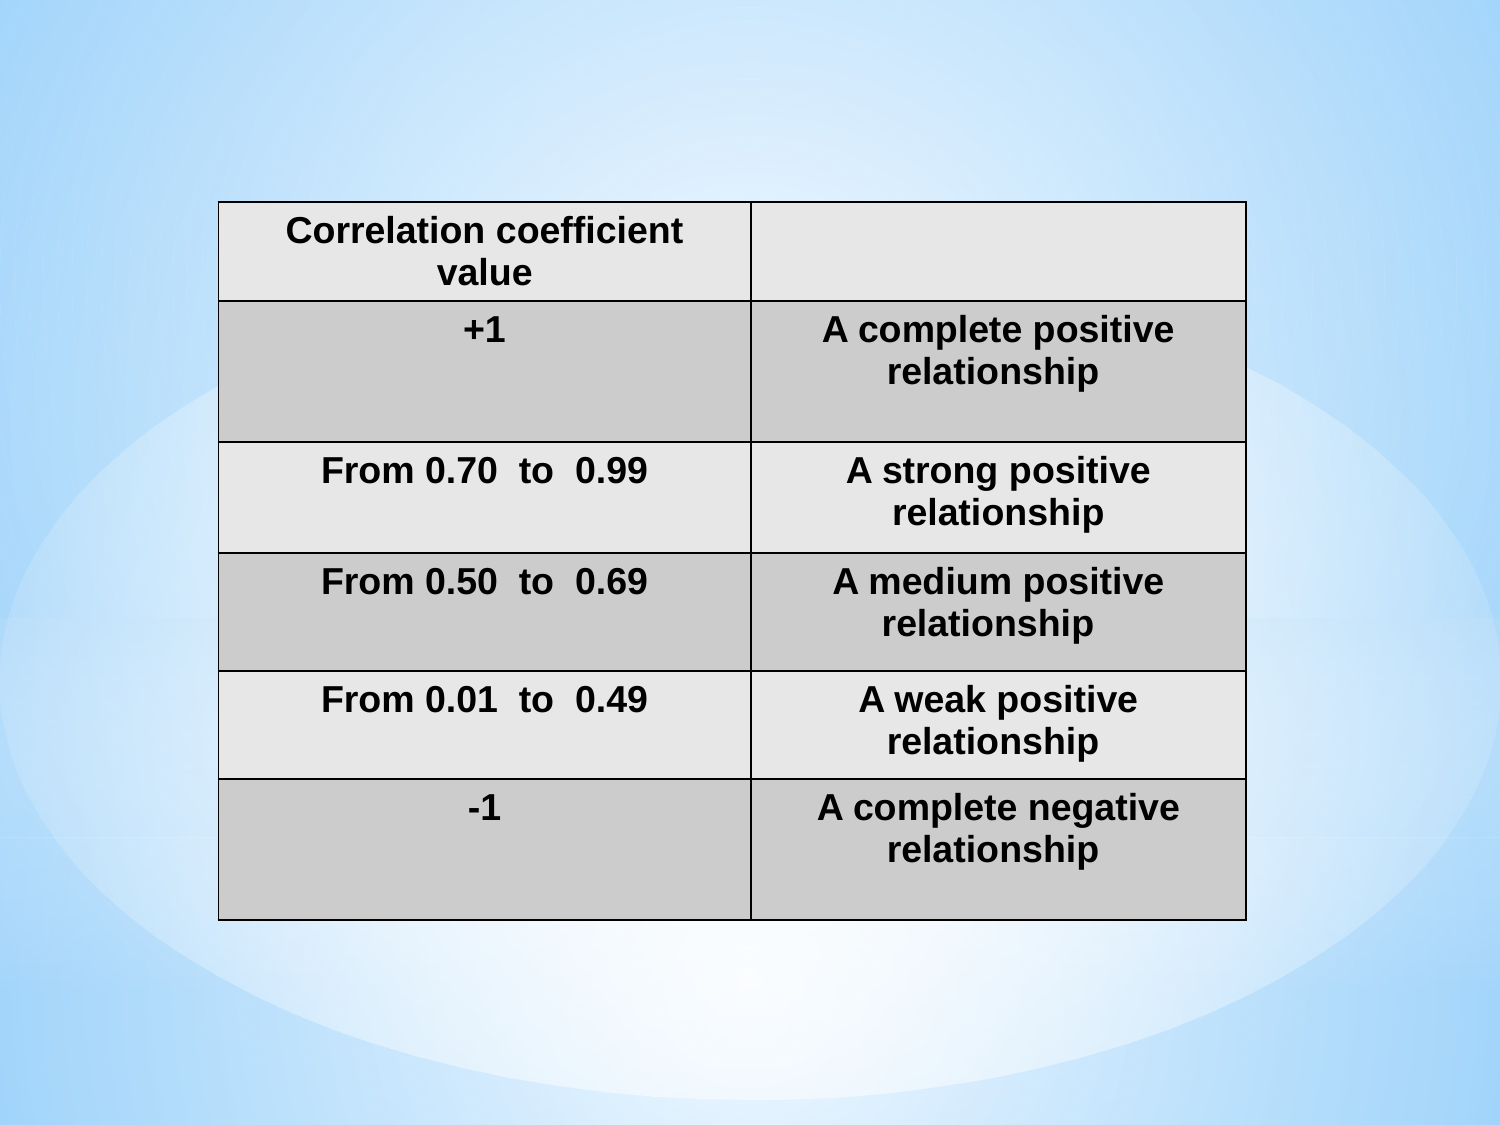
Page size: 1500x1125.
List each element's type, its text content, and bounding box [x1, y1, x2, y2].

table_cell -1 [219, 780, 750, 919]
table_cell From 0.01 to 0.49 [219, 672, 750, 778]
table_cell +1 [219, 302, 750, 441]
table_cell A complete positive relationship [752, 302, 1245, 441]
table_header Correlation coefficient value [219, 203, 750, 300]
table_header [752, 203, 1245, 300]
table_cell A medium positive relationship [752, 554, 1245, 670]
table_cell A strong positive relationship [752, 443, 1245, 552]
table_cell A complete negative relationship [752, 780, 1245, 919]
table_cell From 0.50 to 0.69 [219, 554, 750, 670]
table_cell From 0.70 to 0.99 [219, 443, 750, 552]
table_cell A weak positive relationship [752, 672, 1245, 778]
